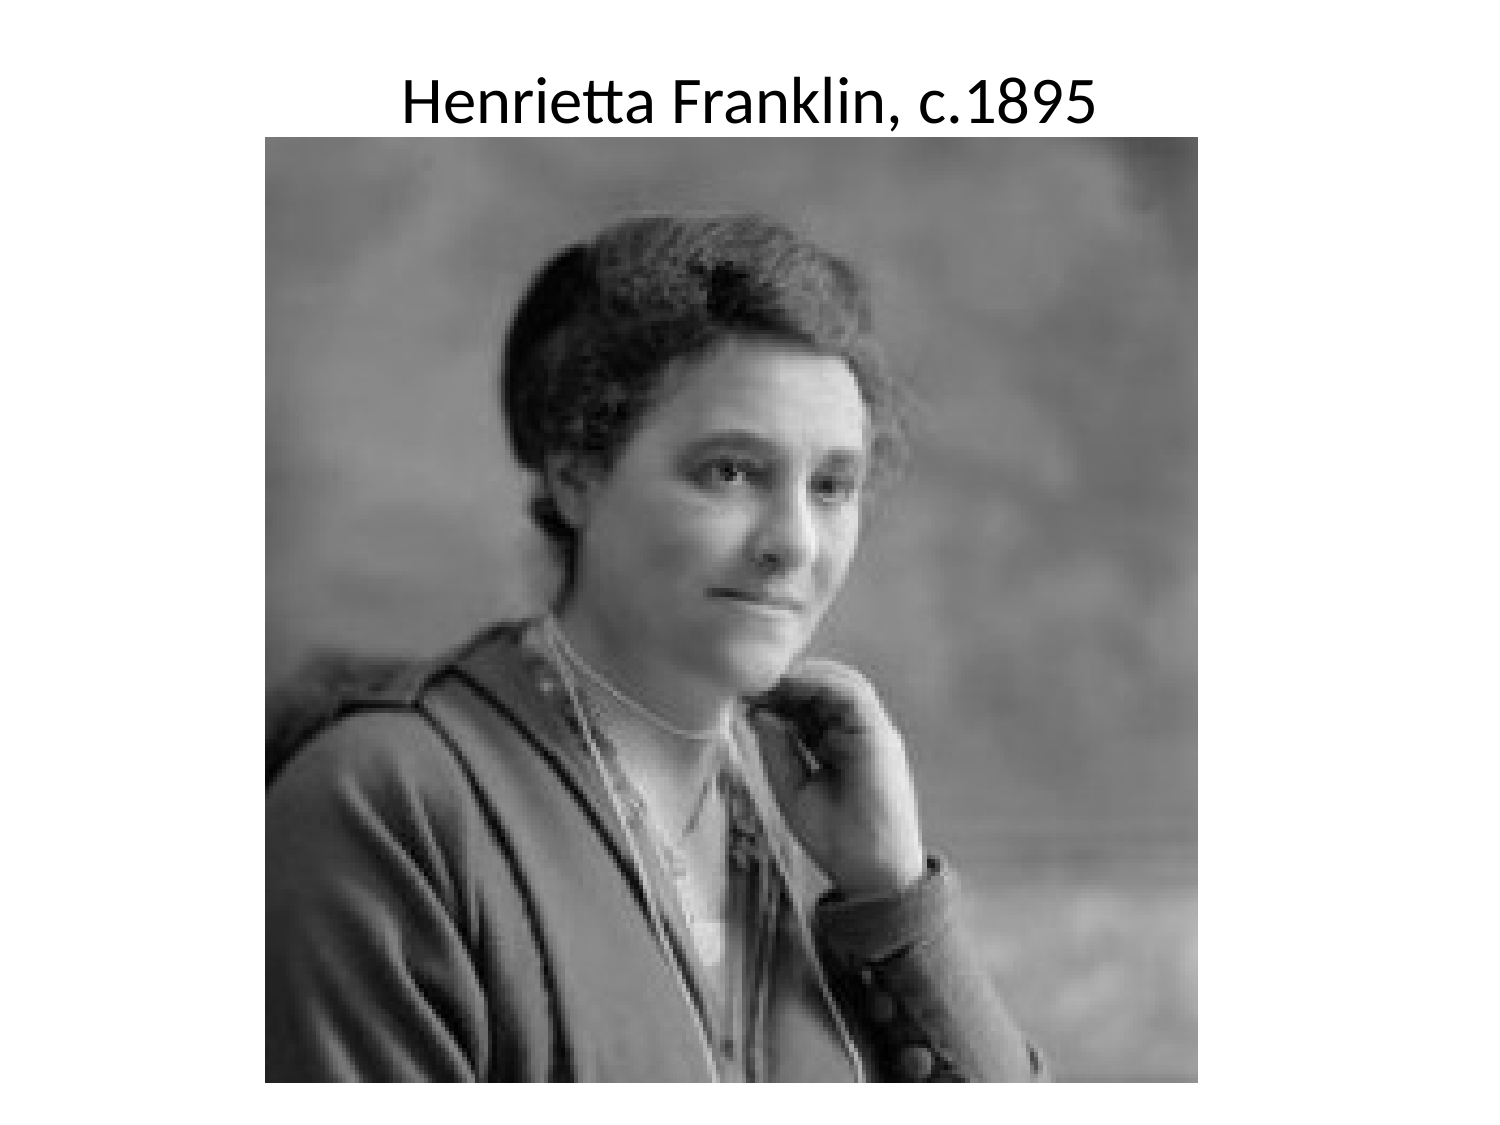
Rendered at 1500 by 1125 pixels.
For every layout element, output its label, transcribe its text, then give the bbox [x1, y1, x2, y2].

title Henrietta Franklin, c.1895 [75, 45, 1425, 149]
picture [265, 136, 1198, 1083]
